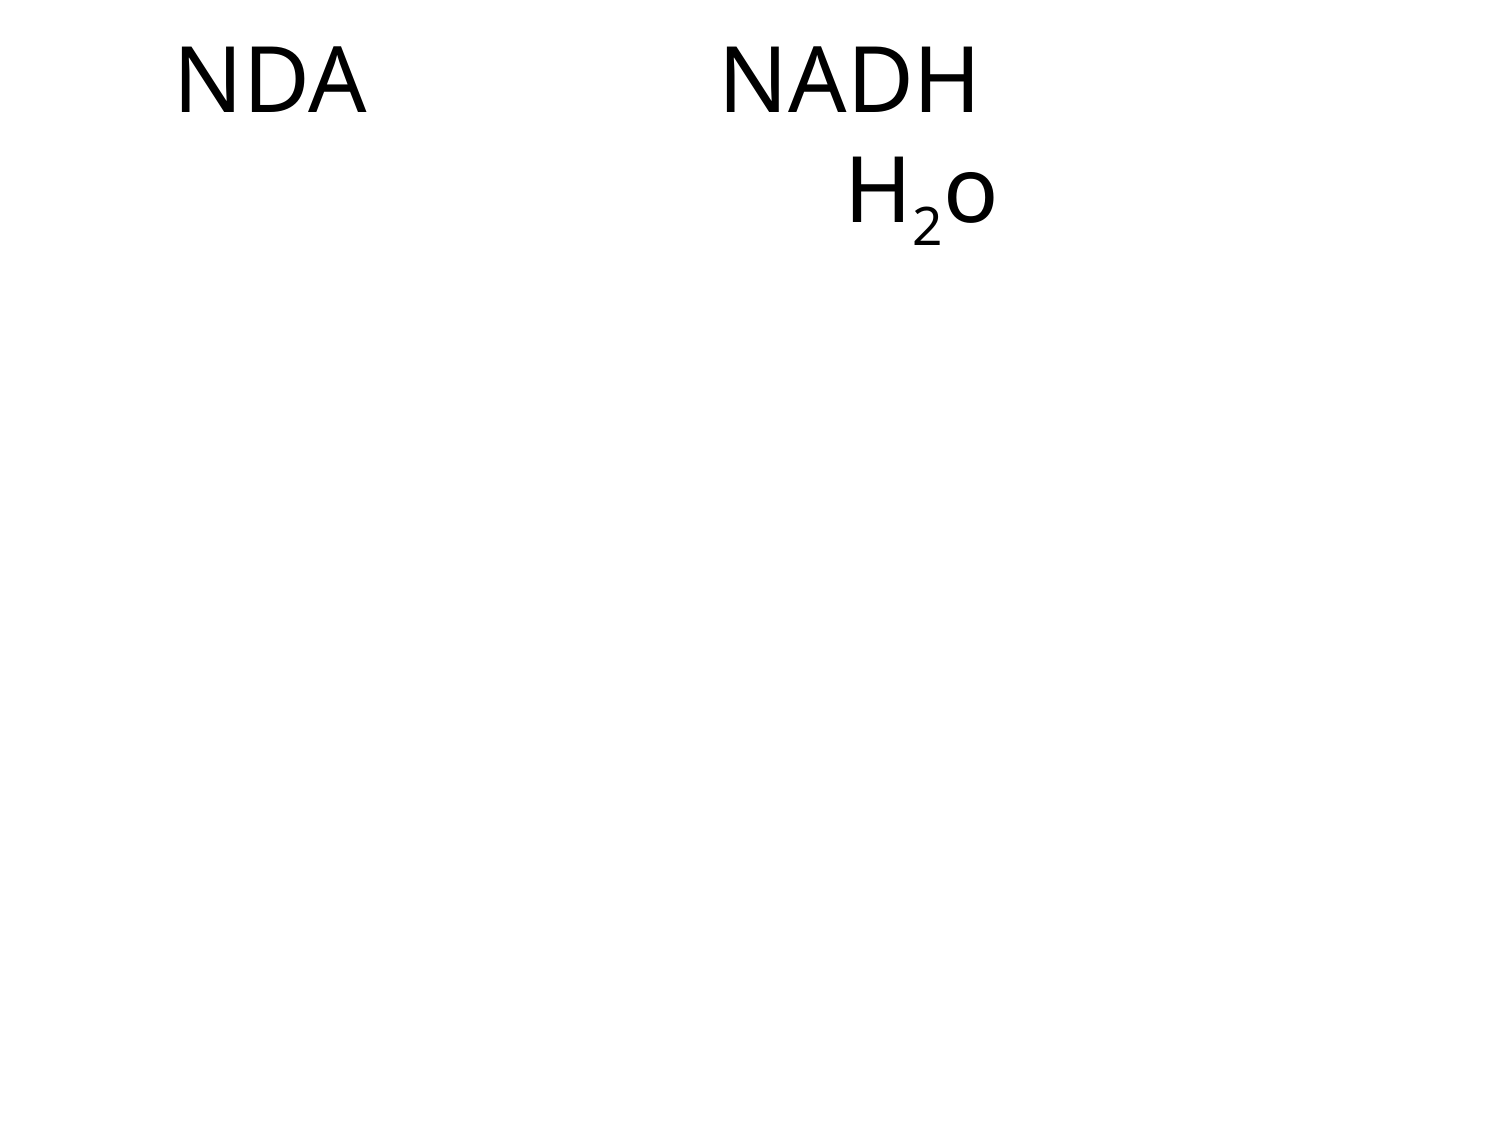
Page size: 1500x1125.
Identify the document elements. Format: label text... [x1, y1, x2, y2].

title NDA NADH H2o [75, 45, 1425, 233]
